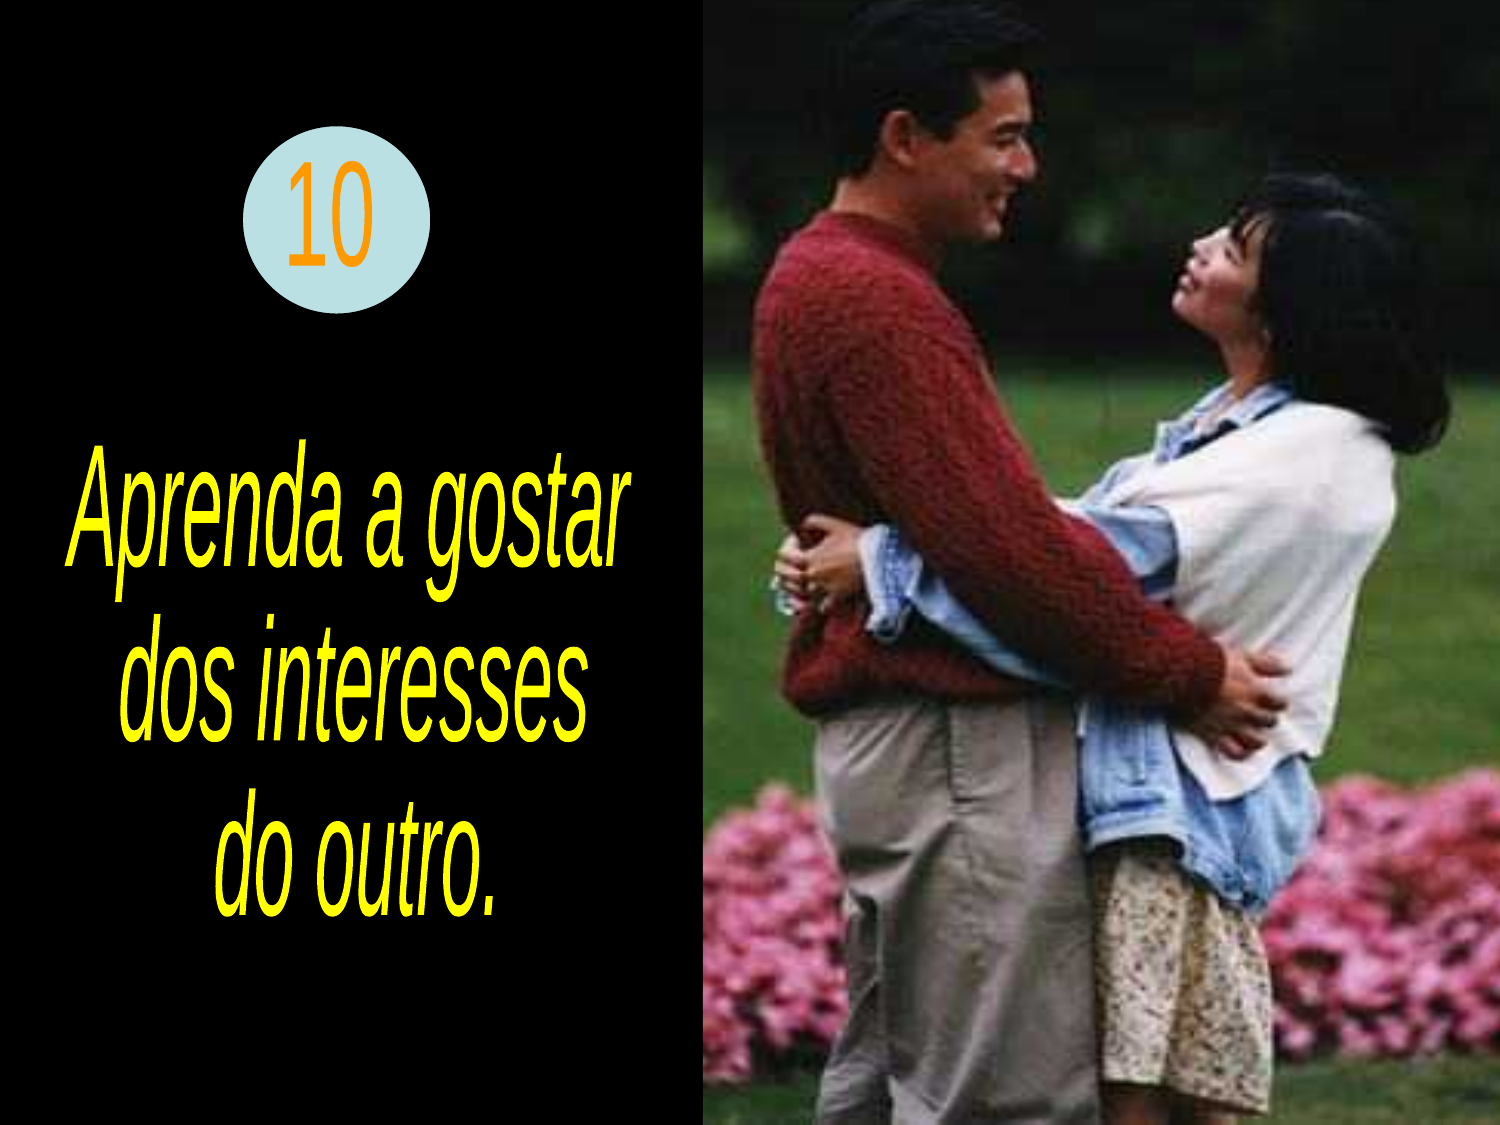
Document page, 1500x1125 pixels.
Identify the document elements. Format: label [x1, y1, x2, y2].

list [702, 0, 1500, 1125]
text_box [242, 125, 431, 315]
